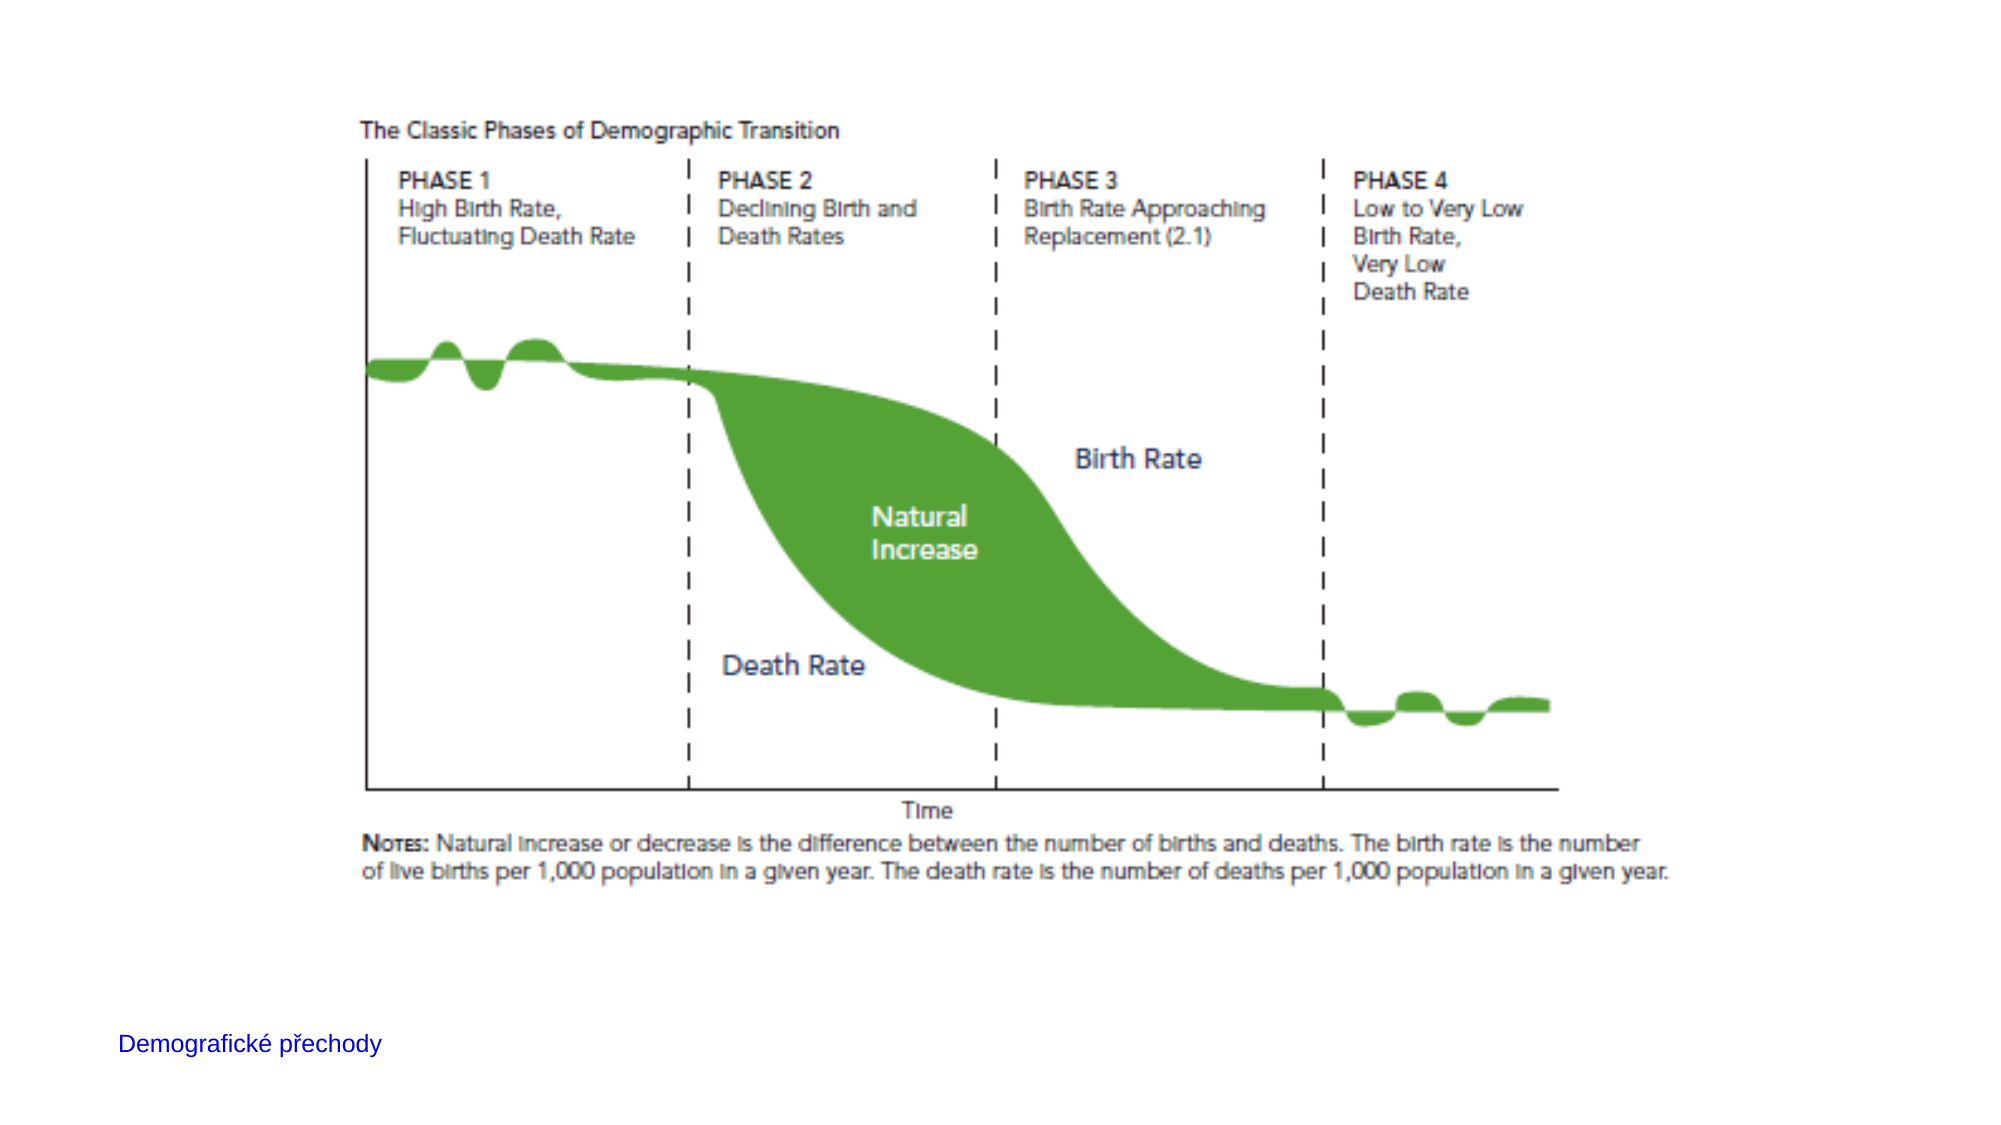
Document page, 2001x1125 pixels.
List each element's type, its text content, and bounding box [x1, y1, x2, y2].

picture [314, 98, 1686, 899]
footer Demografické přechody [118, 1021, 1418, 1063]
